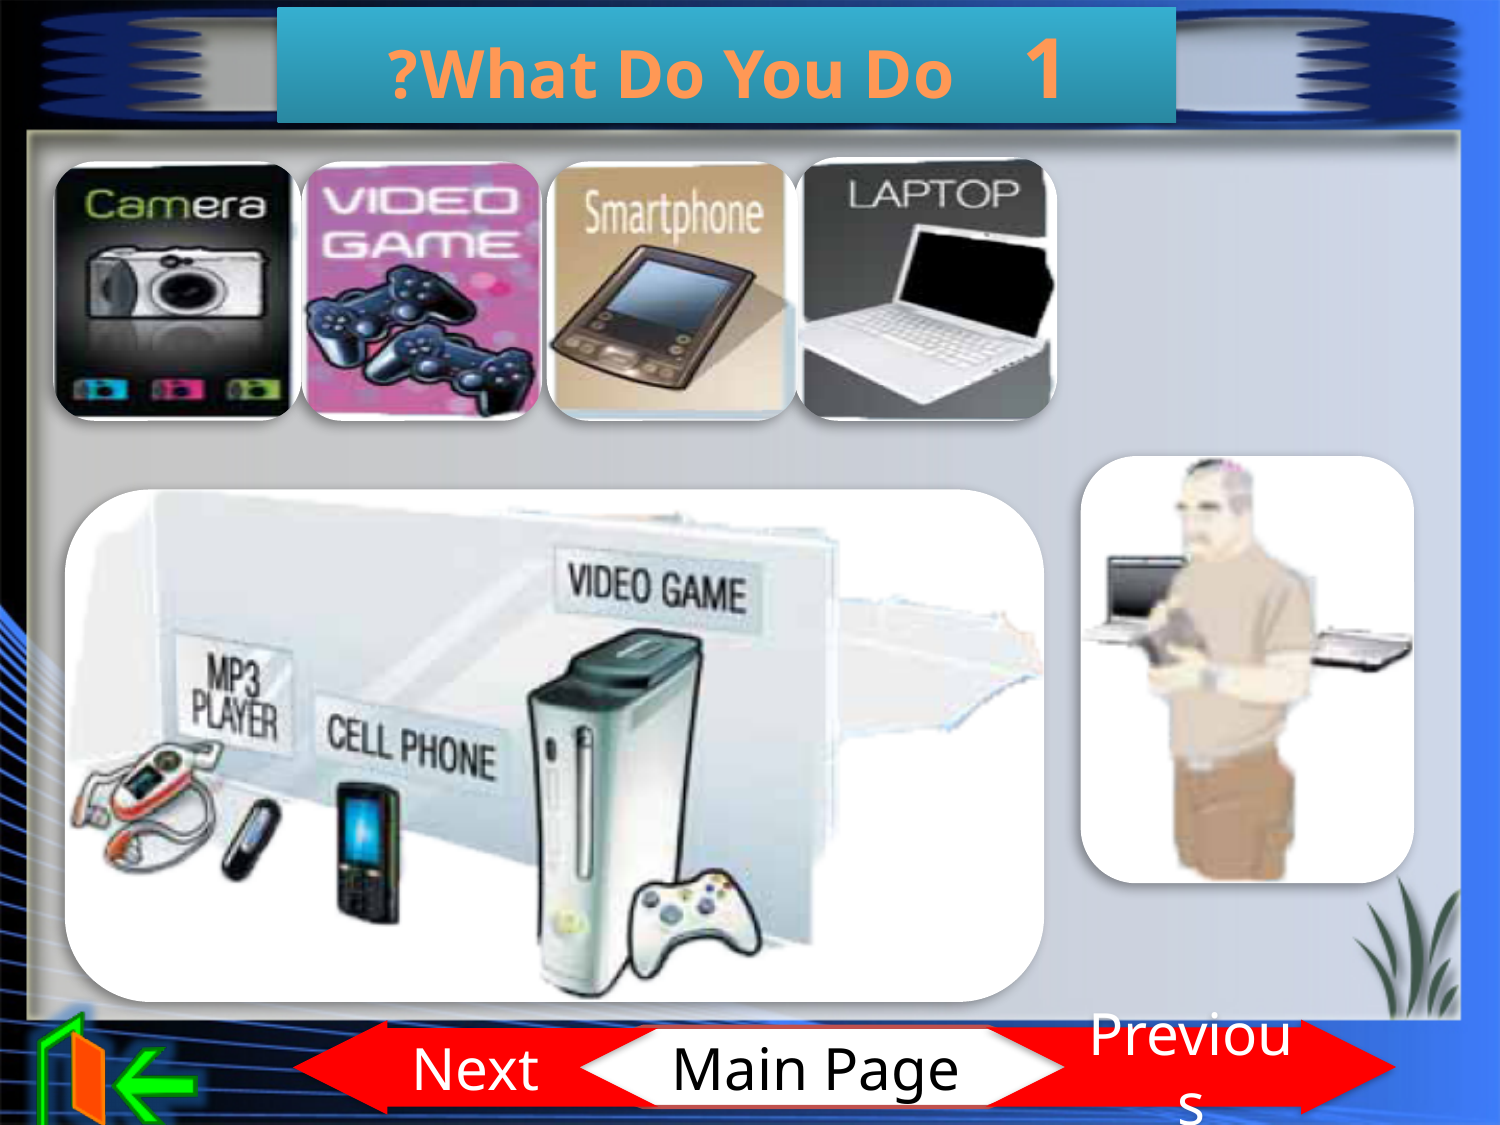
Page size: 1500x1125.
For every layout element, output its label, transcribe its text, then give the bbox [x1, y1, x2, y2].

text_box 1 What Do You Do? [277, 7, 1177, 123]
picture [0, 0, 1500, 1125]
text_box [292, 1019, 1397, 1115]
